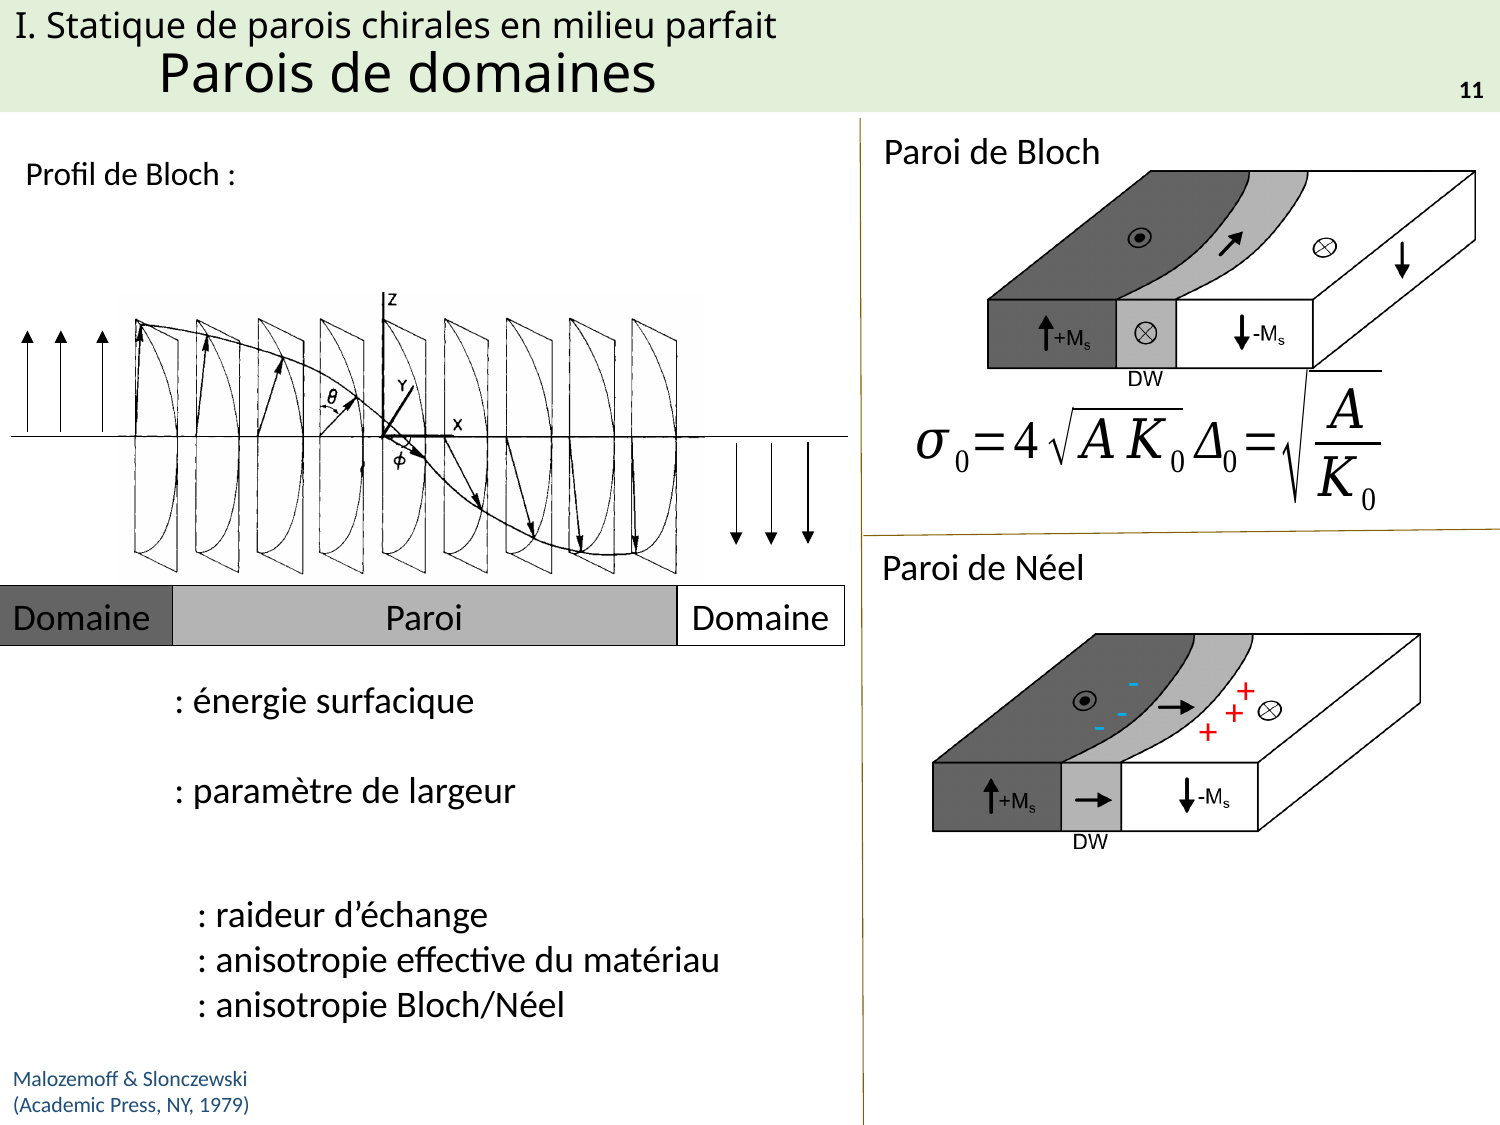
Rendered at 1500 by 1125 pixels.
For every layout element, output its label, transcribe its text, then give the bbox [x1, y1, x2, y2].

picture [118, 437, 705, 585]
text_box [860, 118, 864, 1125]
text_box Paroi [172, 585, 677, 646]
text_box Malozemoff & Slonczewski (Academic Press, NY, 1979) [0, 1056, 274, 1124]
text_box Domaine [0, 585, 172, 646]
picture [118, 292, 705, 436]
title I. Statique de parois chirales en milieu parfait Parois de domaines [0, 0, 1500, 113]
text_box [864, 529, 1500, 536]
picture [932, 633, 1421, 849]
picture [987, 170, 1476, 386]
slide_number 11 [1161, 59, 1500, 119]
text_box Domaine [677, 585, 845, 646]
